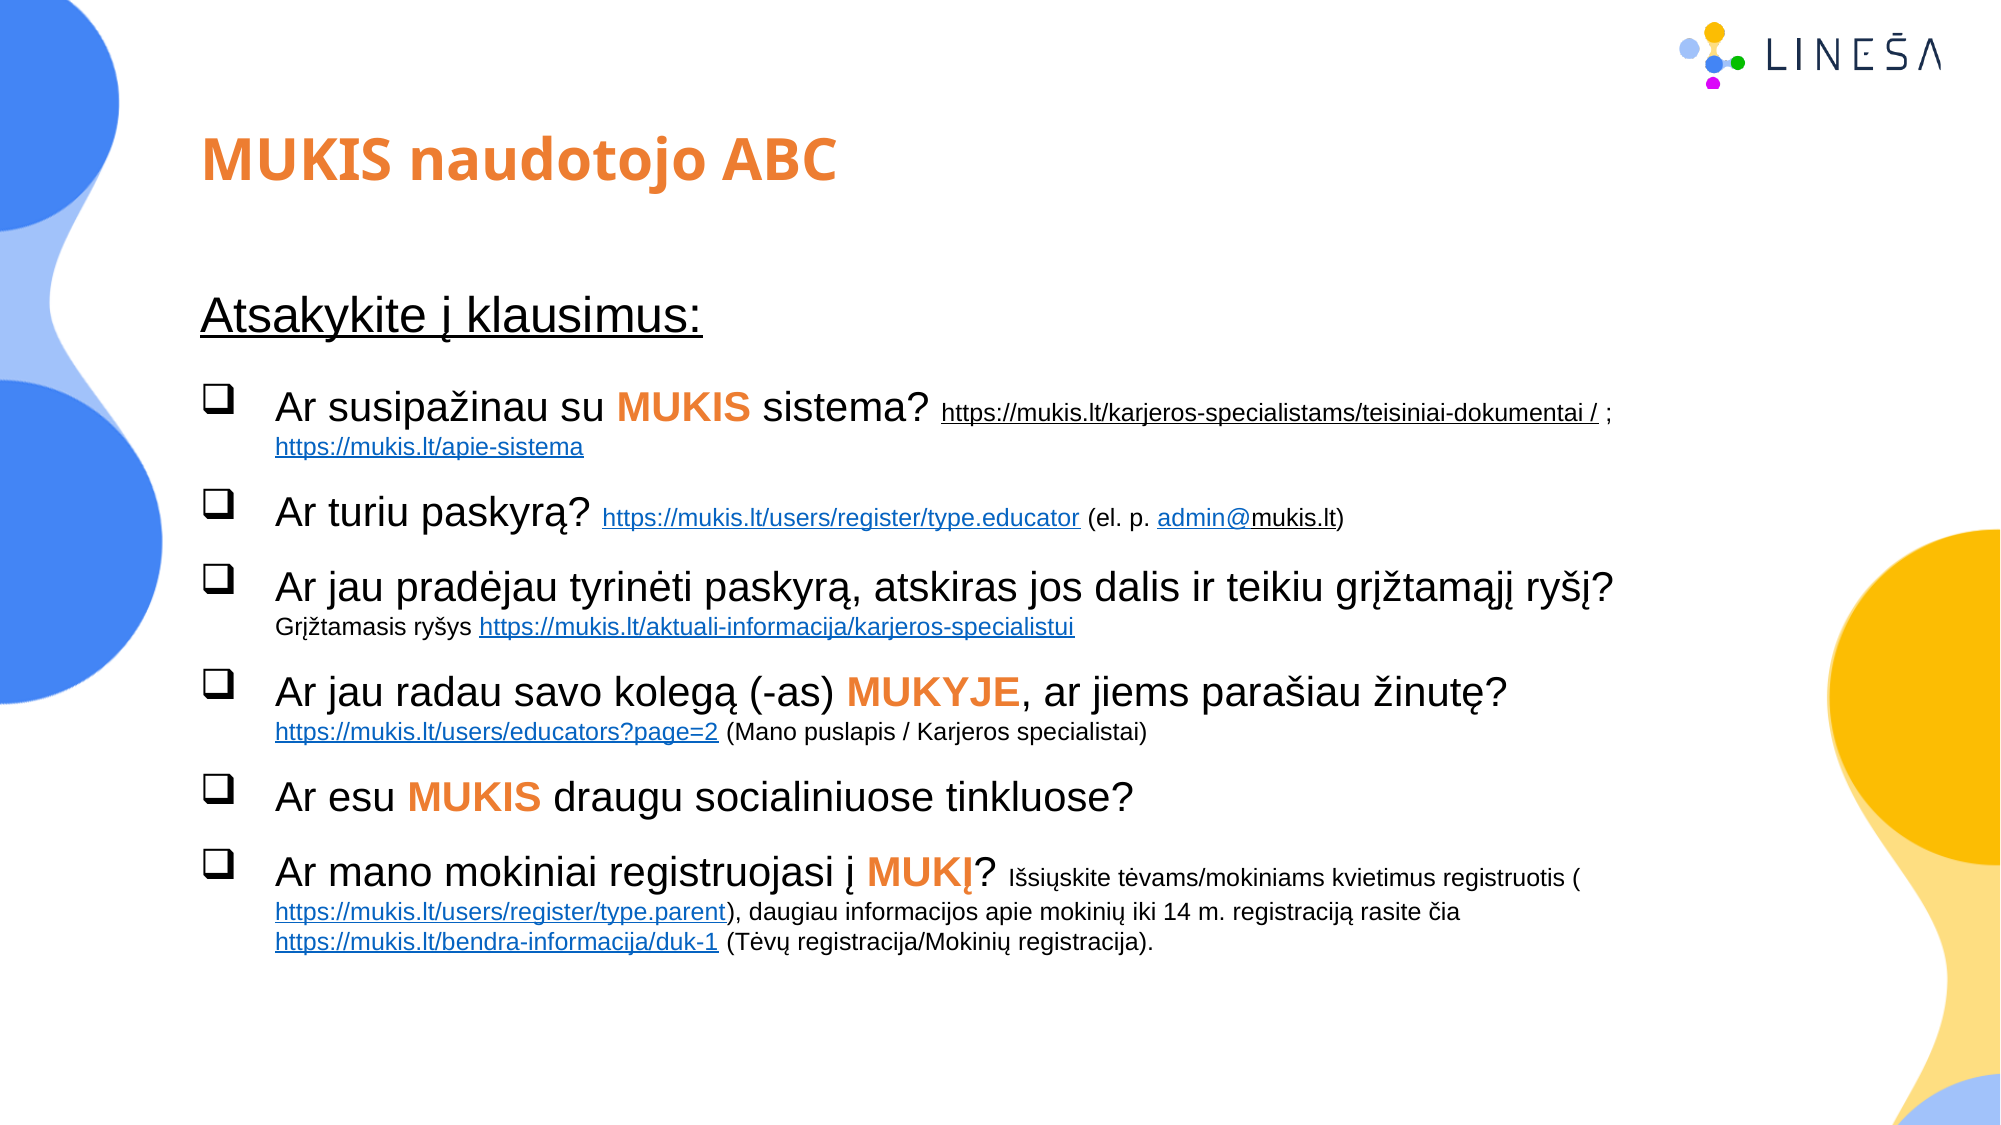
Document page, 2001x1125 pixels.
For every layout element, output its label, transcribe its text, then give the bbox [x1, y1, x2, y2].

text_box Atsakykite į klausimus: Ar susipažinau su MUKIS sistema? https://mukis.lt/karjeros-specialistams/teisiniai-dokumentai / ; https://mukis.lt/apie-sistema Ar turiu paskyrą? https://mukis.lt/users/register/type.educator (el. p. admin@mukis.lt) Ar jau pradėjau tyrinėti paskyrą, atskiras jos dalis ir teikiu grįžtamąjį ryšį? Grįžtamasis ryšys https://mukis.lt/aktuali-informacija/karjeros-specialistui Ar jau radau savo kolegą (-as) MUKYJE, ar jiems parašiau žinutę? https://mukis.lt/users/educators?page=2 (Mano puslapis / Karjeros specialistai) Ar esu MUKIS draugu socialiniuose tinkluose? Ar mano mokiniai registruojasi į MUKĮ? Išsiųskite tėvams/mokiniams kvietimus registruotis (https://mukis.lt/users/register/type.parent), daugiau informacijos apie mokinių iki 14 m. registraciją rasite čia https://mukis.lt/bendra-informacija/duk-1 (Tėvų registracija/Mokinių registracija). [185, 275, 1770, 1050]
picture [0, 0, 2001, 1125]
title MUKIS naudotojo ABC [185, 69, 1845, 255]
